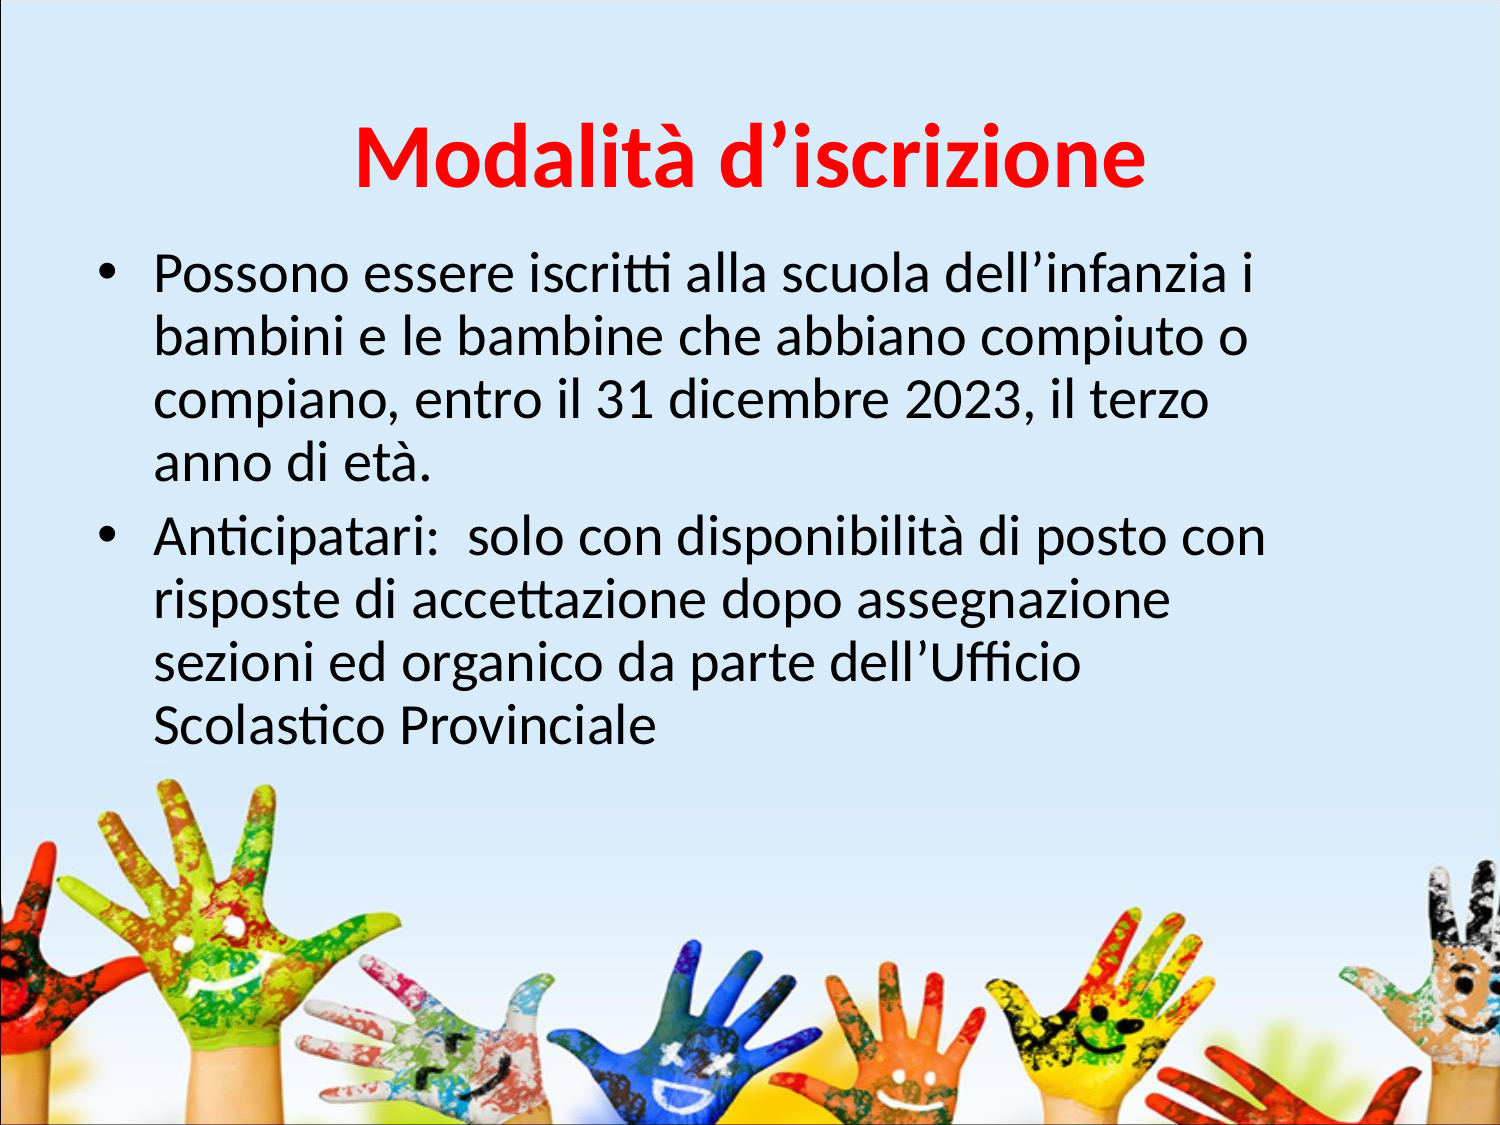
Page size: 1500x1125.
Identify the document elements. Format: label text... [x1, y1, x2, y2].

title Modalità d’iscrizione [76, 34, 1425, 268]
picture [0, 0, 1500, 1125]
list Possono essere iscritti alla scuola dell’infanzia i bambini e le bambine che abbiano compiuto o compiano, entro il 31 dicembre 2023, il terzo anno di età. Anticipatari: solo con disponibilità di posto con risposte di accettazione dopo assegnazione sezioni ed organico da parte dell’Ufficio Scolastico Provinciale [82, 234, 1307, 935]
